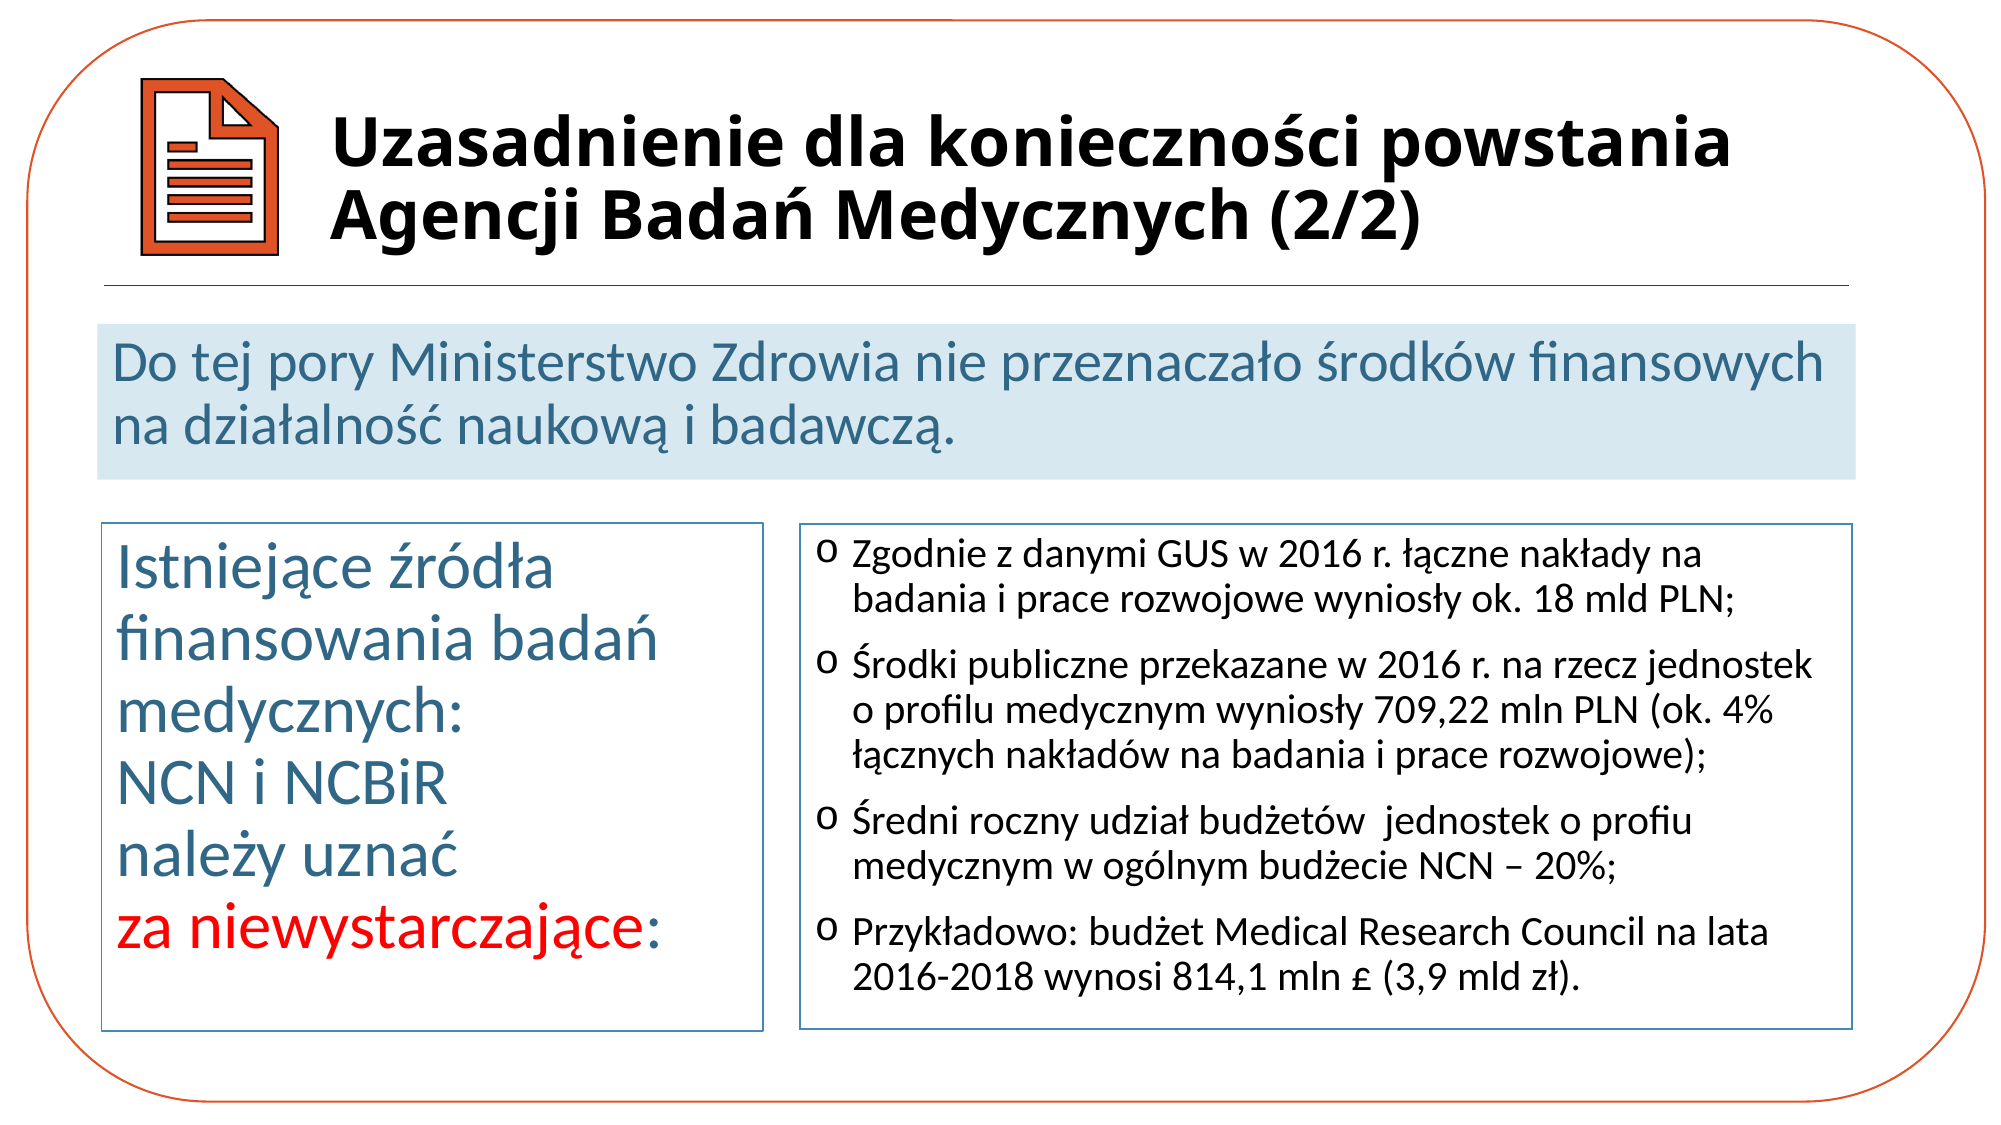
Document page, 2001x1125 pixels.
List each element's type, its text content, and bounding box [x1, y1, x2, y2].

text_box [26, 19, 1987, 1103]
list Do tej pory Ministerstwo Zdrowia nie przeznaczało środków finansowych na działalność naukową i badawczą. [97, 323, 1856, 480]
title Uzasadnienie dla konieczności powstania Agencji Badań Medycznych (2/2) [315, 72, 1862, 290]
picture [104, 61, 315, 272]
text_box Zgodnie z danymi GUS w 2016 r. łączne nakłady na badania i prace rozwojowe wyniosły ok. 18 mld PLN; Środki publiczne przekazane w 2016 r. na rzecz jednostek o profilu medycznym wyniosły 709,22 mln PLN (ok. 4% łącznych nakładów na badania i prace rozwojowe); Średni roczny udział budżetów jednostek o profiu medycznym w ogólnym budżecie NCN – 20%; Przykładowo: budżet Medical Research Council na lata 2016-2018 wynosi 814,1 mln £ (3,9 mld zł). [799, 523, 1853, 1030]
text_box Istniejące źródła finansowania badań medycznych: NCN i NCBiR należy uznać za niewystarczające: [101, 523, 763, 1031]
